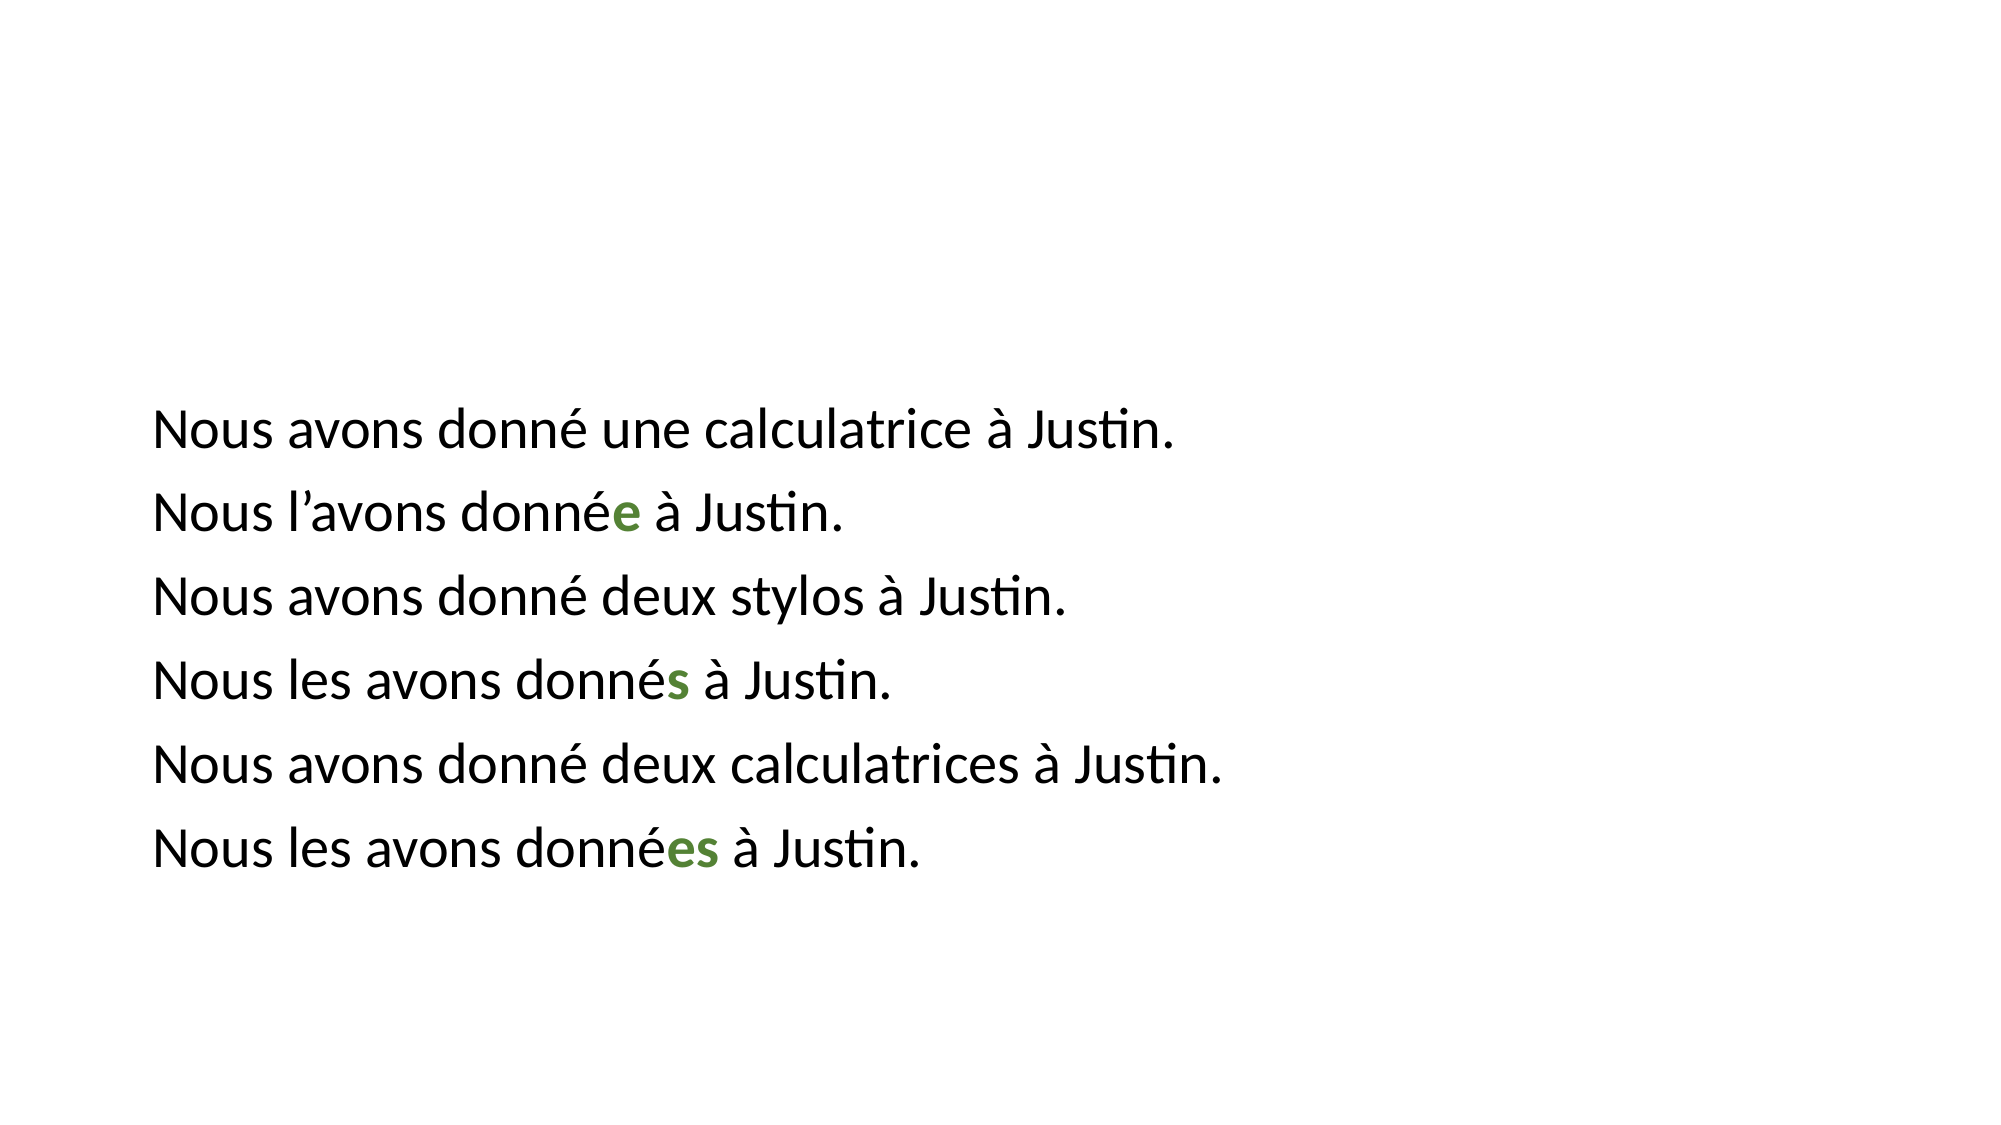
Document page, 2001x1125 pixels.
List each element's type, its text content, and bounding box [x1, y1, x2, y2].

list Nous avons donné une calculatrice à Justin. Nous l’avons donnée à Justin. Nous avons donné deux stylos à Justin. Nous les avons donnés à Justin. Nous avons donné deux calculatrices à Justin. Nous les avons données à Justin. [137, 299, 1863, 1014]
